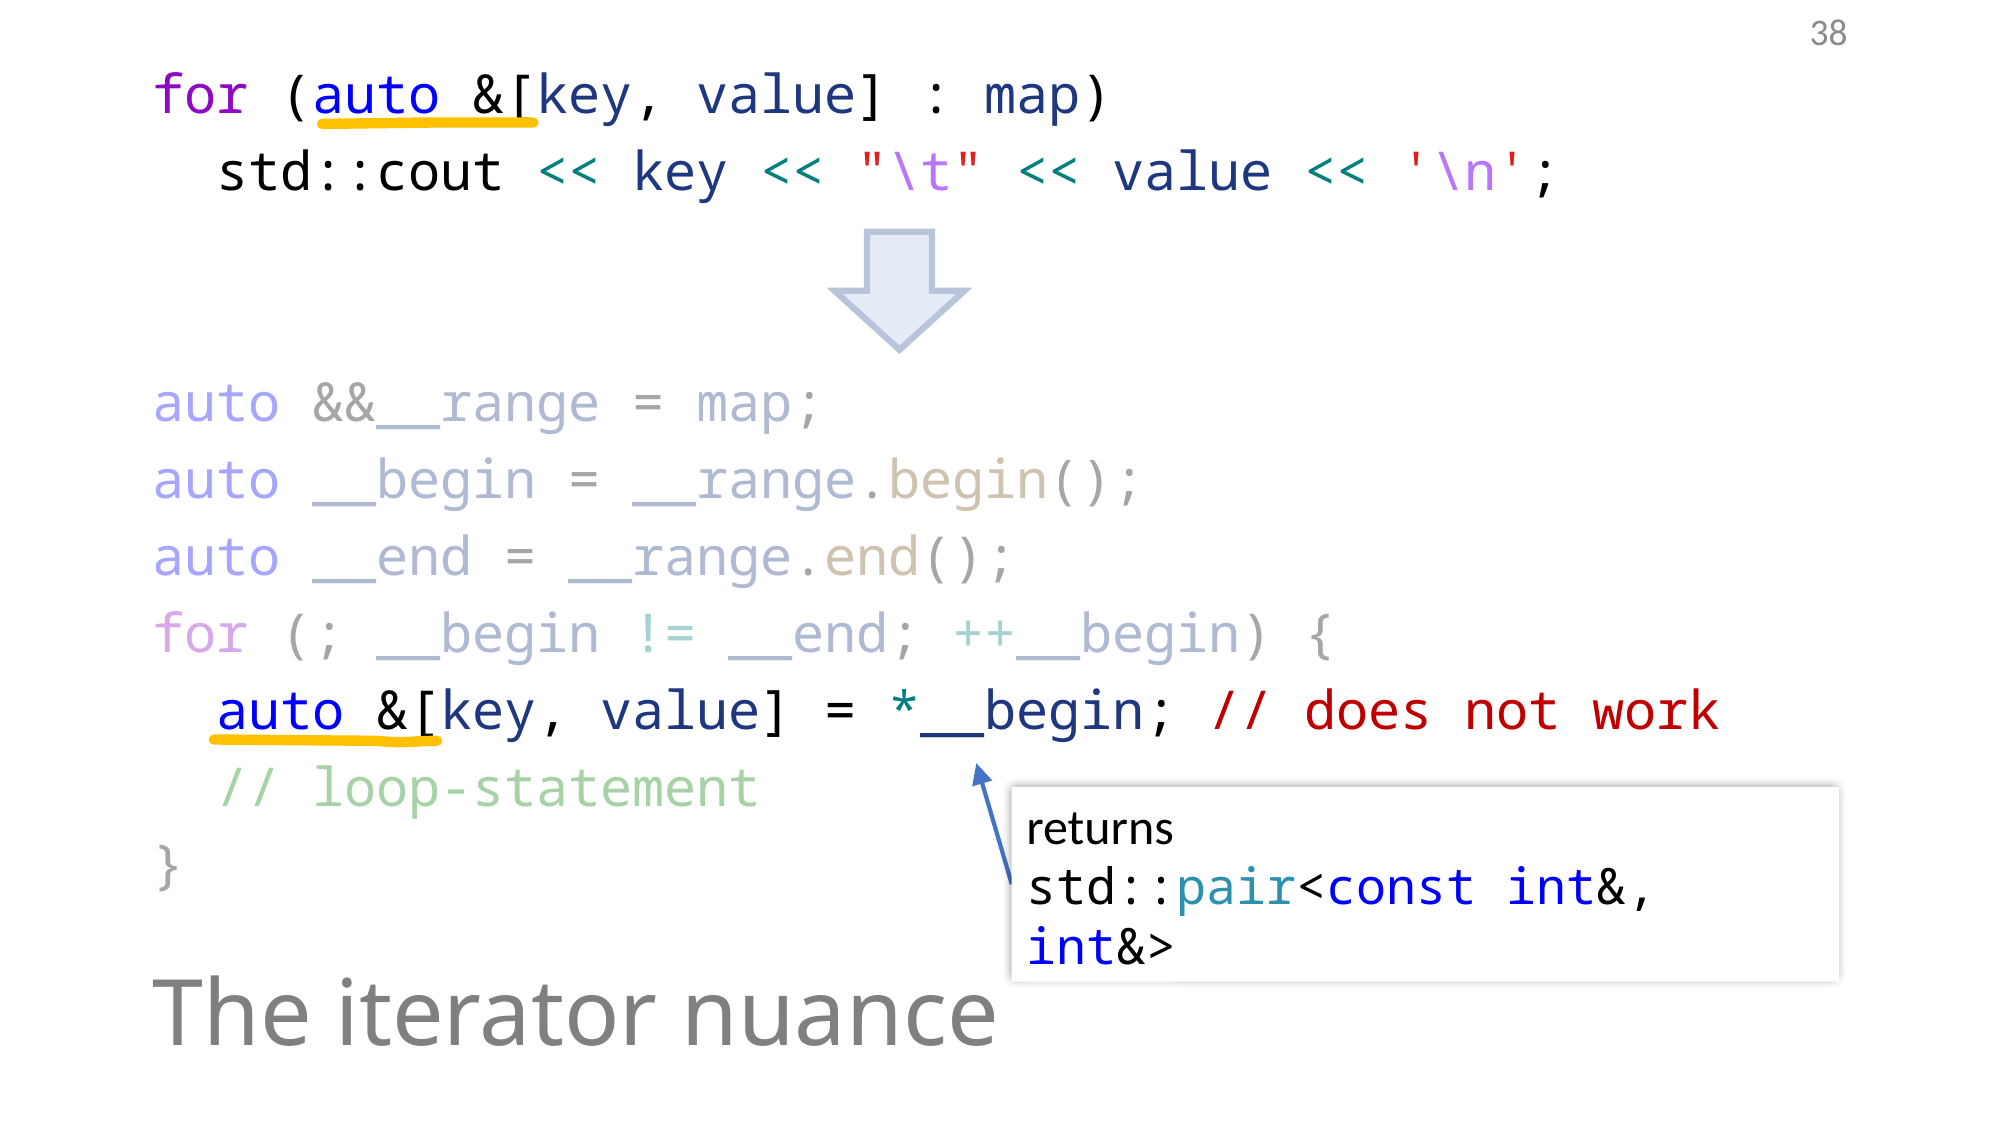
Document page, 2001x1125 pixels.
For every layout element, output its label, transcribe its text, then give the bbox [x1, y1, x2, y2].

text_box [321, 121, 535, 125]
text_box [831, 230, 968, 352]
title The iterator nuance [137, 908, 1863, 1125]
slide_number 38 [1412, 0, 1863, 60]
text_box [212, 738, 438, 744]
list for (auto &[key, value] : map) std::cout << key << "\t" << value << '\n'; auto &&__range = map; auto __begin = __range.begin(); auto __end = __range.end(); for (; __begin != __end; ++__begin) { auto &[key, value] = *__begin; // does not work // loop-statement } [137, 59, 1863, 908]
text_box returns std::pair<const int&, int&> [1011, 786, 1840, 982]
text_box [976, 763, 1012, 855]
